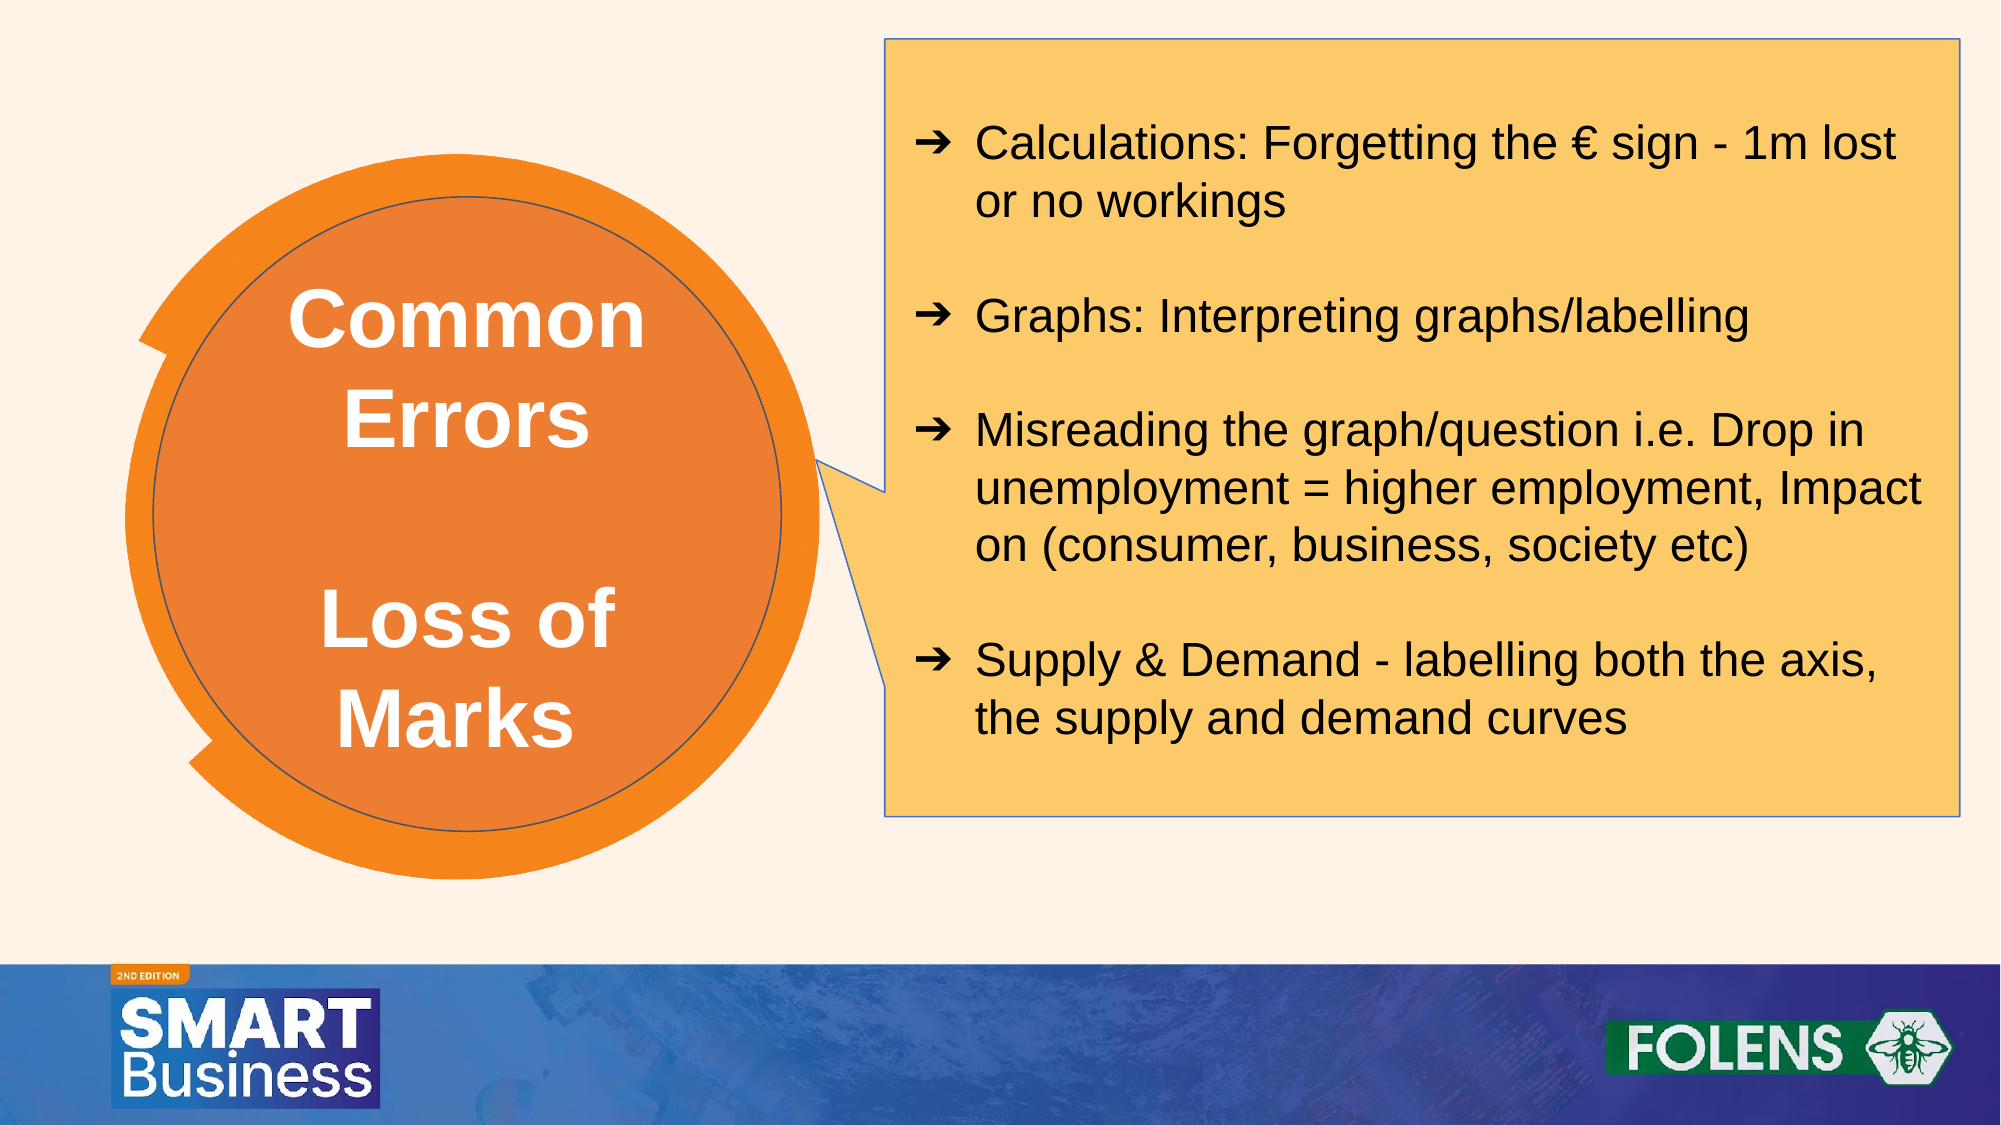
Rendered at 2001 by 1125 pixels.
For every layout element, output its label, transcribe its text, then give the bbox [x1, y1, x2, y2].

text_box Calculations: Forgetting the € sign - 1m lost or no workings Graphs: Interpreting graphs/labelling Misreading the graph/question i.e. Drop in unemployment = higher employment, Impact on (consumer, business, society etc) Supply & Demand - labelling both the axis, the supply and demand curves [824, 38, 1960, 817]
picture [0, 0, 2001, 1125]
